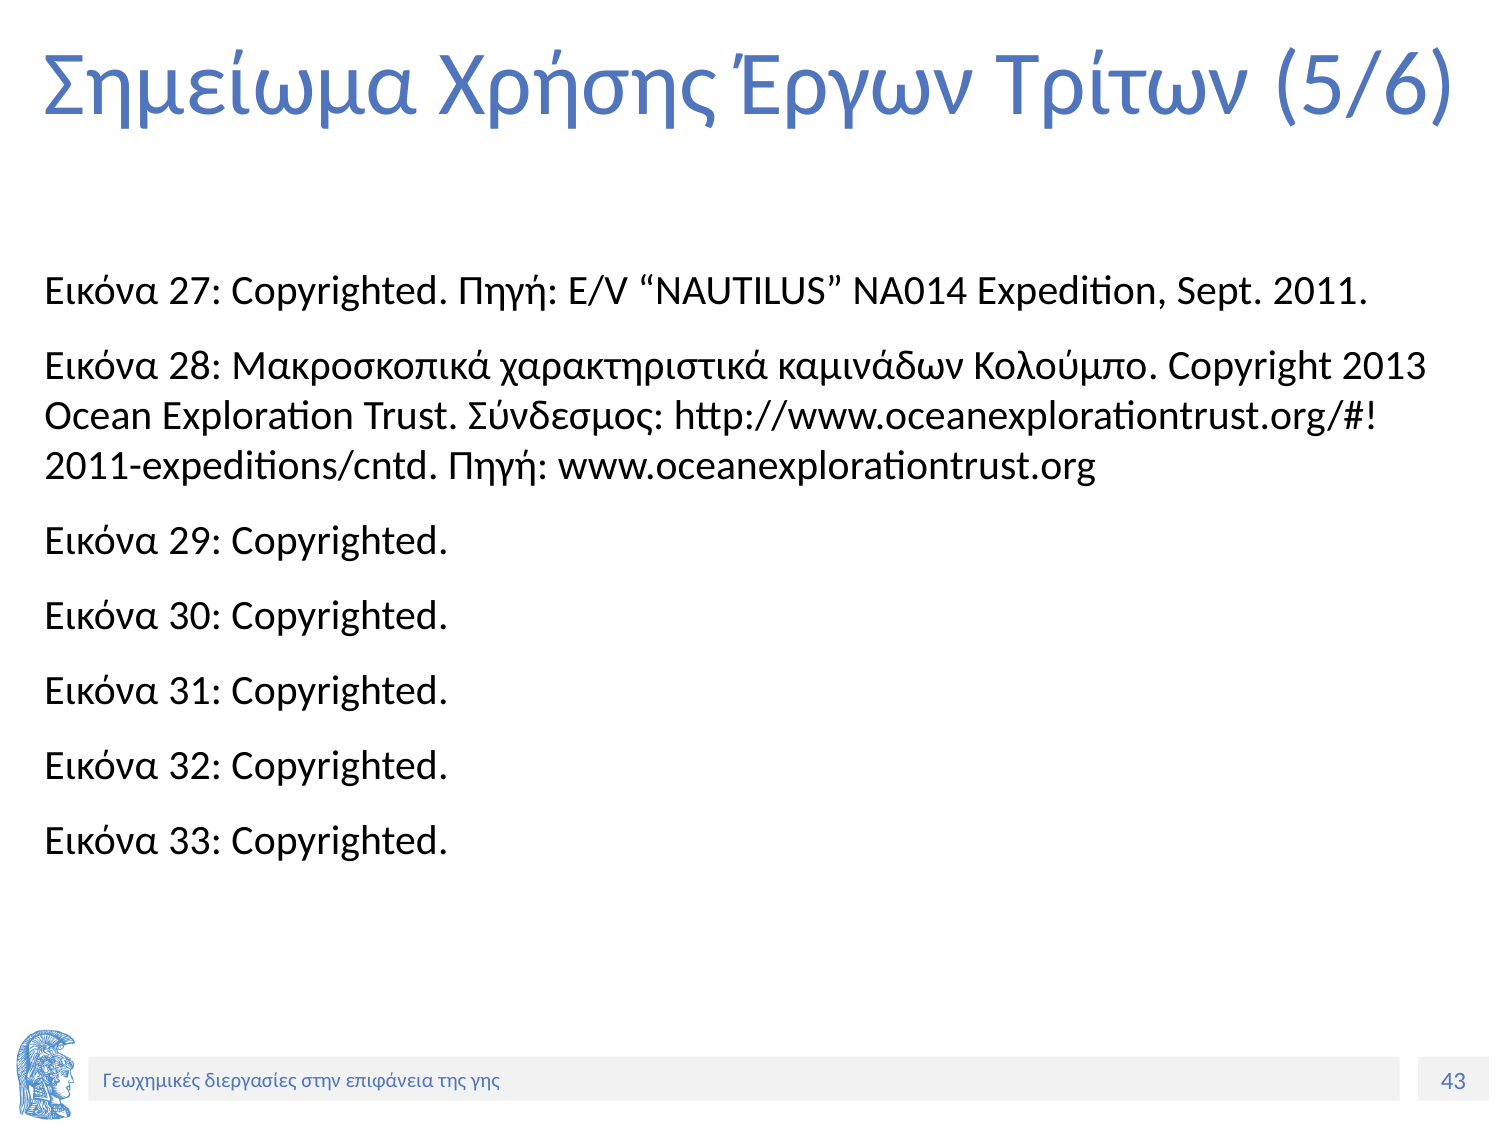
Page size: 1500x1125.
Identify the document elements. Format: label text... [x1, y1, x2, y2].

picture [9, 1026, 81, 1120]
list Εικόνα 27: Copyrighted. Πηγή: E/V “NAUTILUS” NA014 Expedition, Sept. 2011. Εικόνα 28: Μακροσκοπικά χαρακτηριστικά καμινάδων Κολούμπο. Copyright 2013 Ocean Exploration Trust. Σύνδεσμος: http://www.oceanexplorationtrust.org/#!2011-expeditions/cntd. Πηγή: www.oceanexplorationtrust.org Εικόνα 29: Copyrighted. Εικόνα 30: Copyrighted. Εικόνα 31: Copyrighted. Εικόνα 32: Copyrighted. Εικόνα 33: Copyrighted. [29, 255, 1483, 998]
title Σημείωμα Χρήσης Έργων Τρίτων (5/6) [0, 0, 1500, 172]
